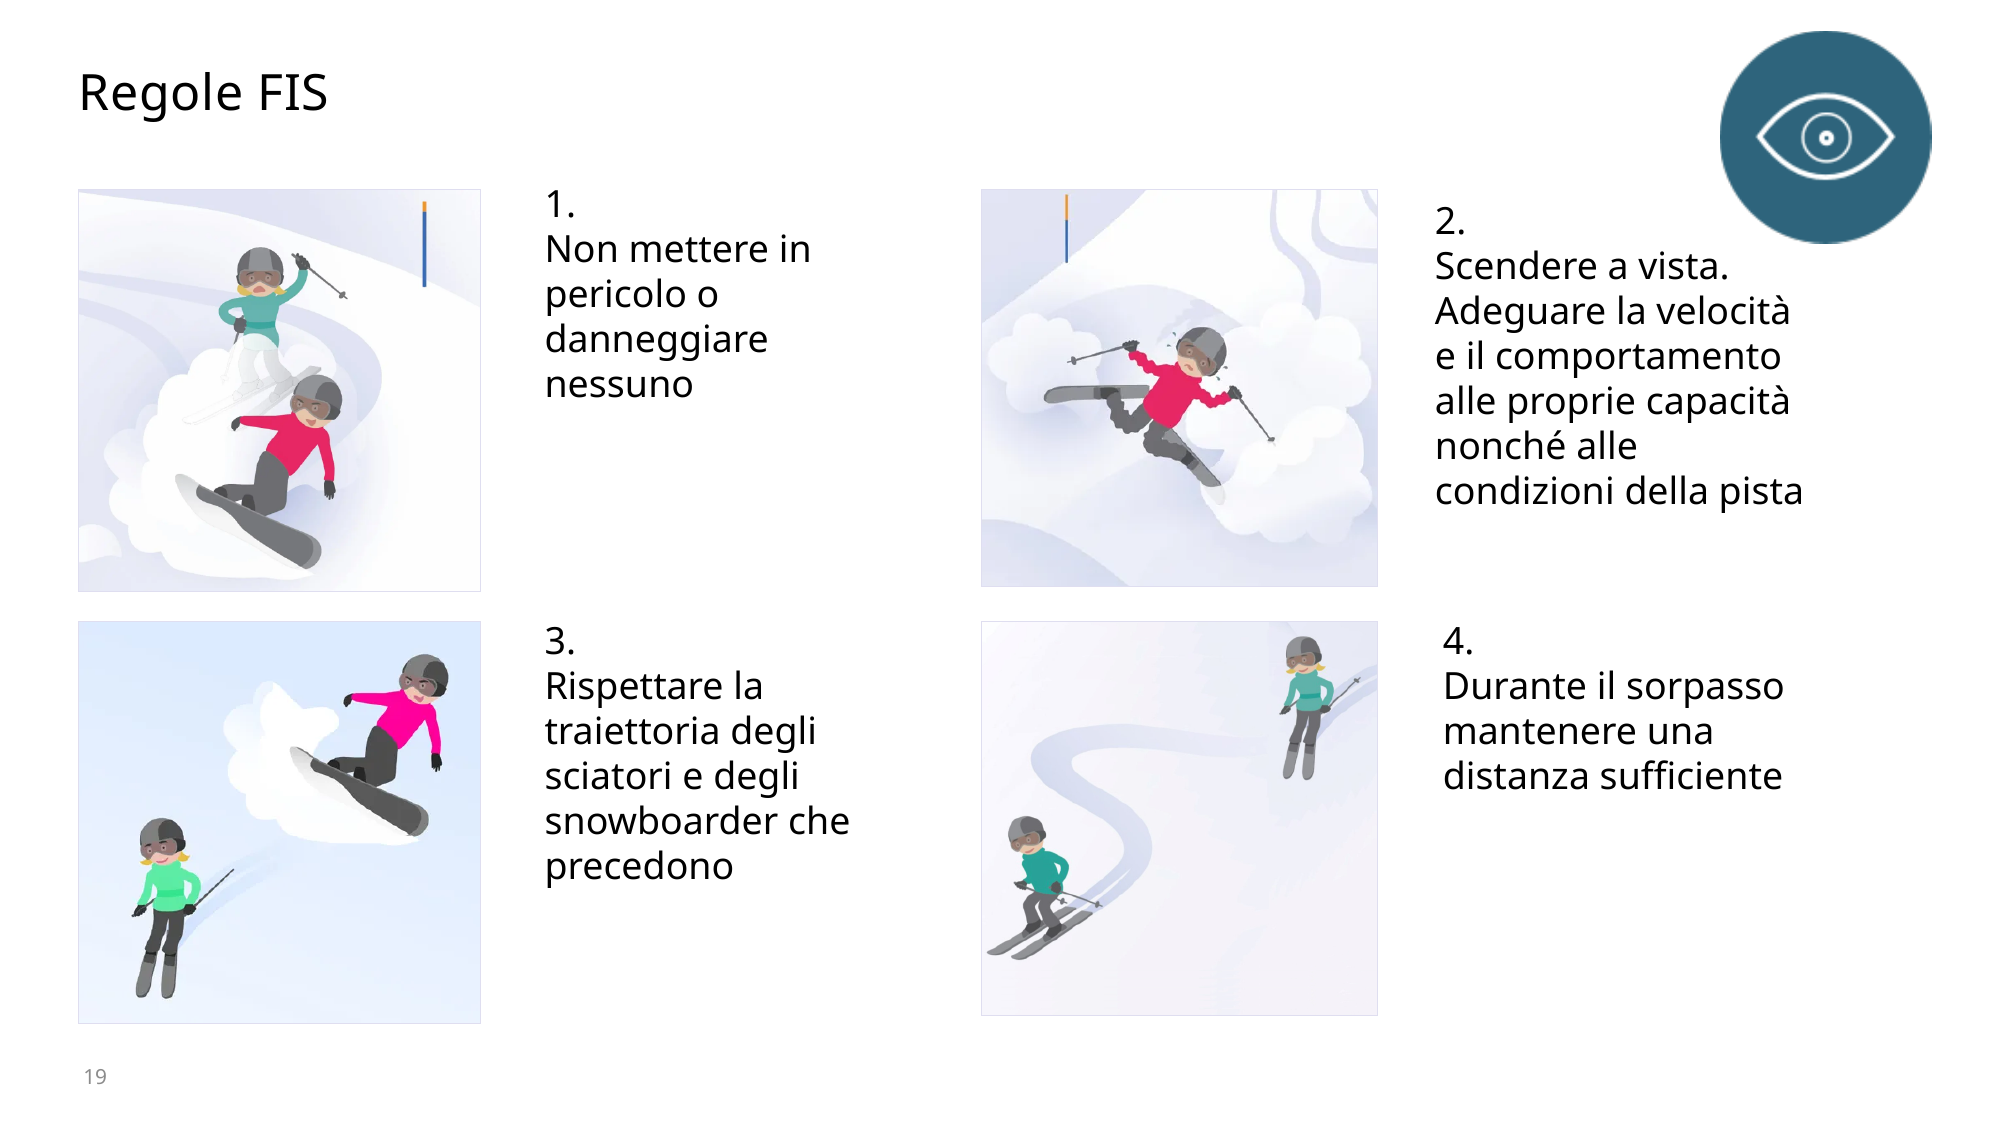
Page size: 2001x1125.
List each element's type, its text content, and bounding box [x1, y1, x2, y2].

picture [981, 621, 1378, 1016]
picture [981, 189, 1378, 586]
slide_number 19 [83, 1063, 218, 1090]
text_box 2. Scendere a vista. Adeguare la velocità e il comportamento alle proprie capacità nonché alle condizioni della pista [1420, 189, 1822, 520]
picture [78, 621, 481, 1024]
title Regole FIS [78, 59, 1720, 112]
text_box [78, 479, 1886, 885]
text_box 3. Rispettare la traiettoria degli sciatori e degli snowboarder che precedono [529, 609, 932, 895]
text_box 1. Non mettere in pericolo o danneggiare nessuno [529, 172, 932, 413]
picture [78, 189, 481, 592]
picture [1720, 31, 1932, 244]
text_box 4. Durante il sorpasso mantenere una distanza sufficiente [1428, 609, 1830, 805]
